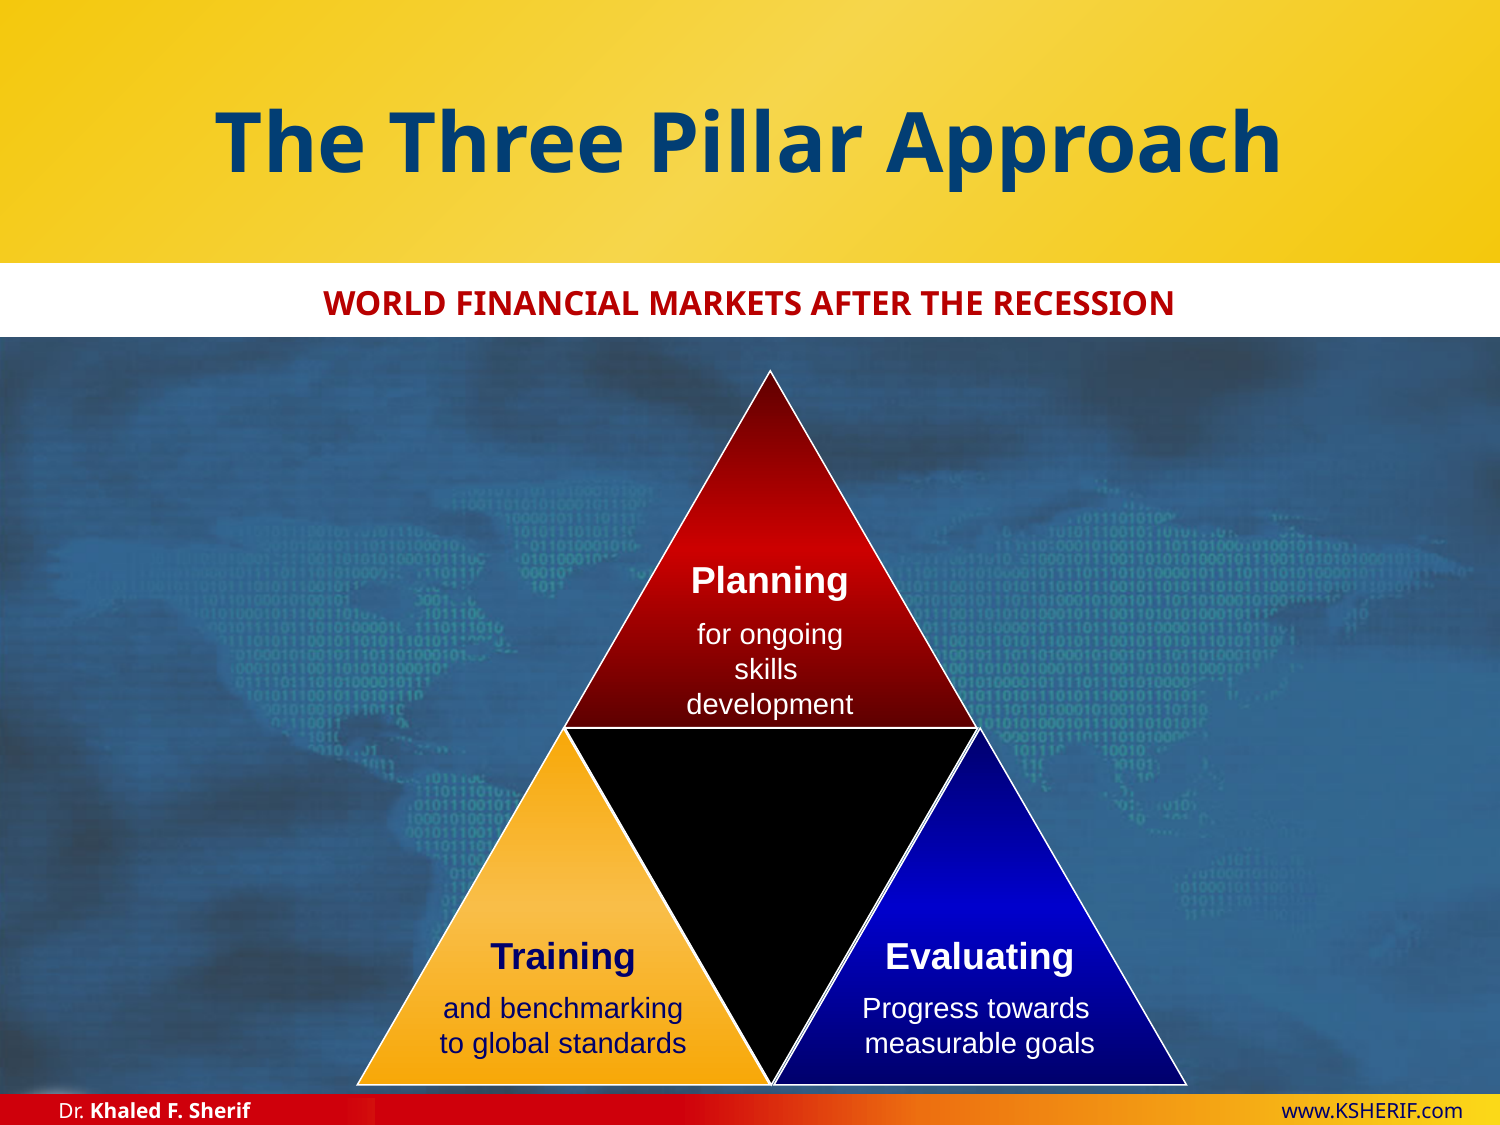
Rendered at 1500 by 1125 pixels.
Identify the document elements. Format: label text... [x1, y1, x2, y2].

text_box Training and benchmarking to global standards [357, 728, 770, 1085]
picture [0, 337, 1500, 1125]
text_box Planning for ongoing skills development [564, 370, 977, 728]
text_box [565, 728, 978, 1085]
title The Three Pillar Approach [74, 44, 1426, 233]
text_box Evaluating Progress towards measurable goals [773, 728, 1187, 1085]
